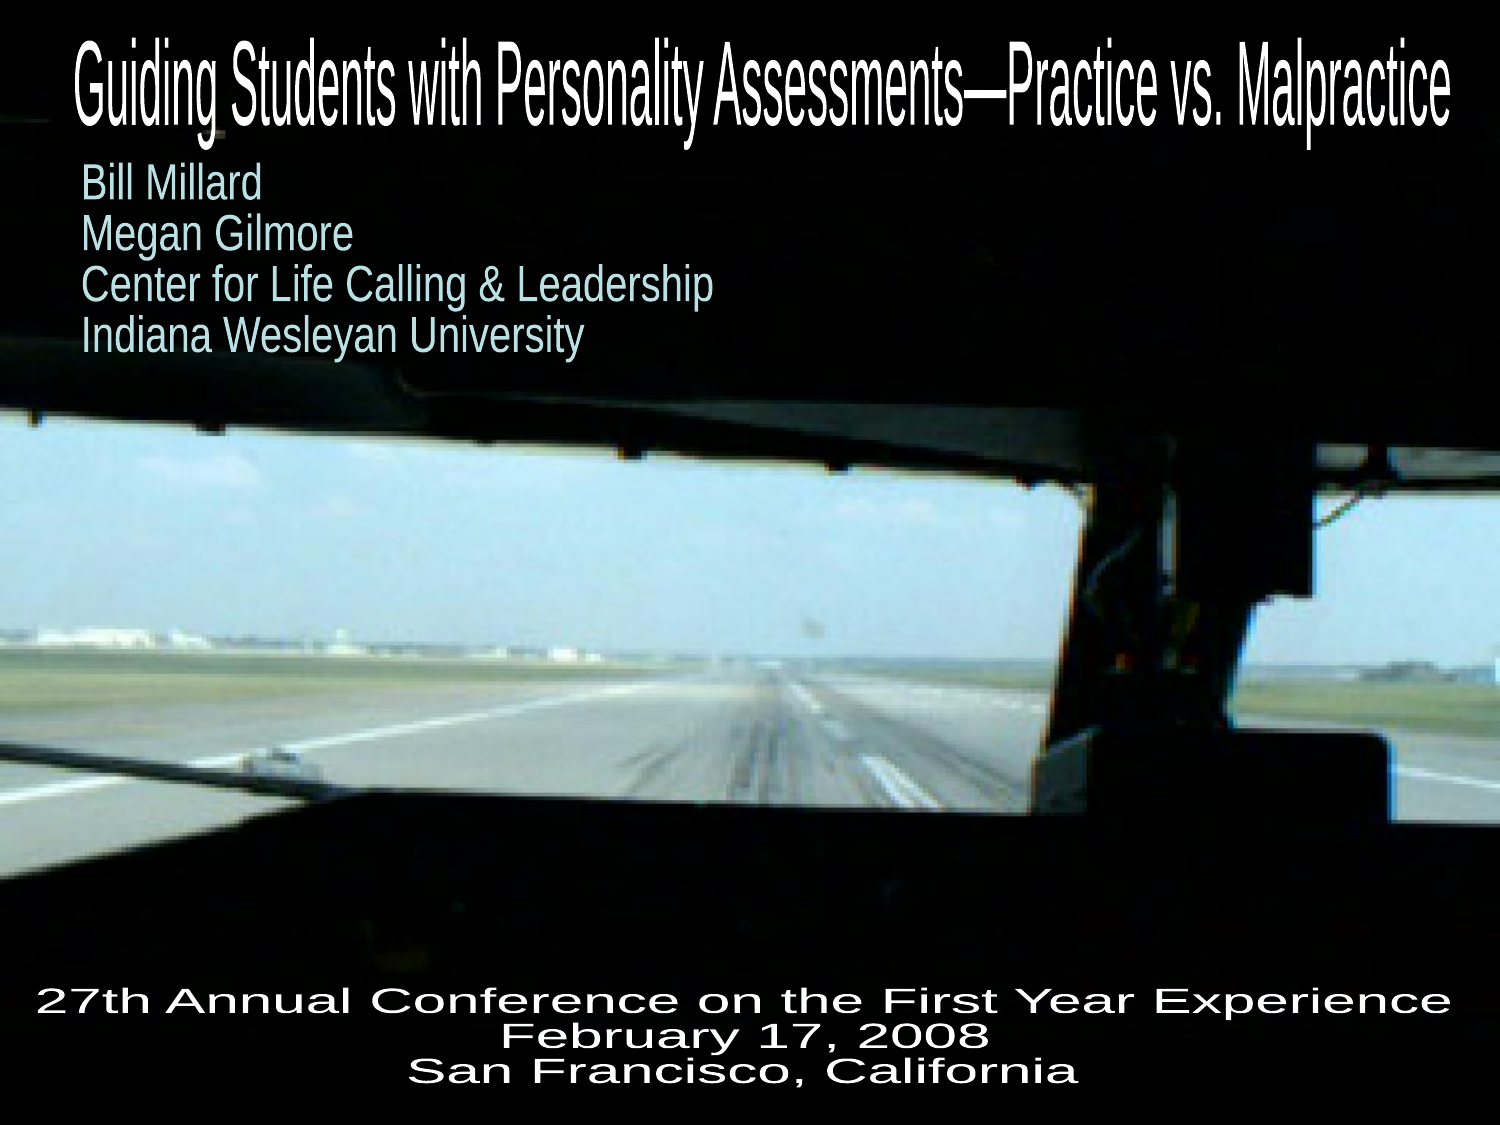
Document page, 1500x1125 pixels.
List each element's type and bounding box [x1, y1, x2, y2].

picture [0, 87, 1500, 1038]
text_box [1037, 59, 1048, 85]
